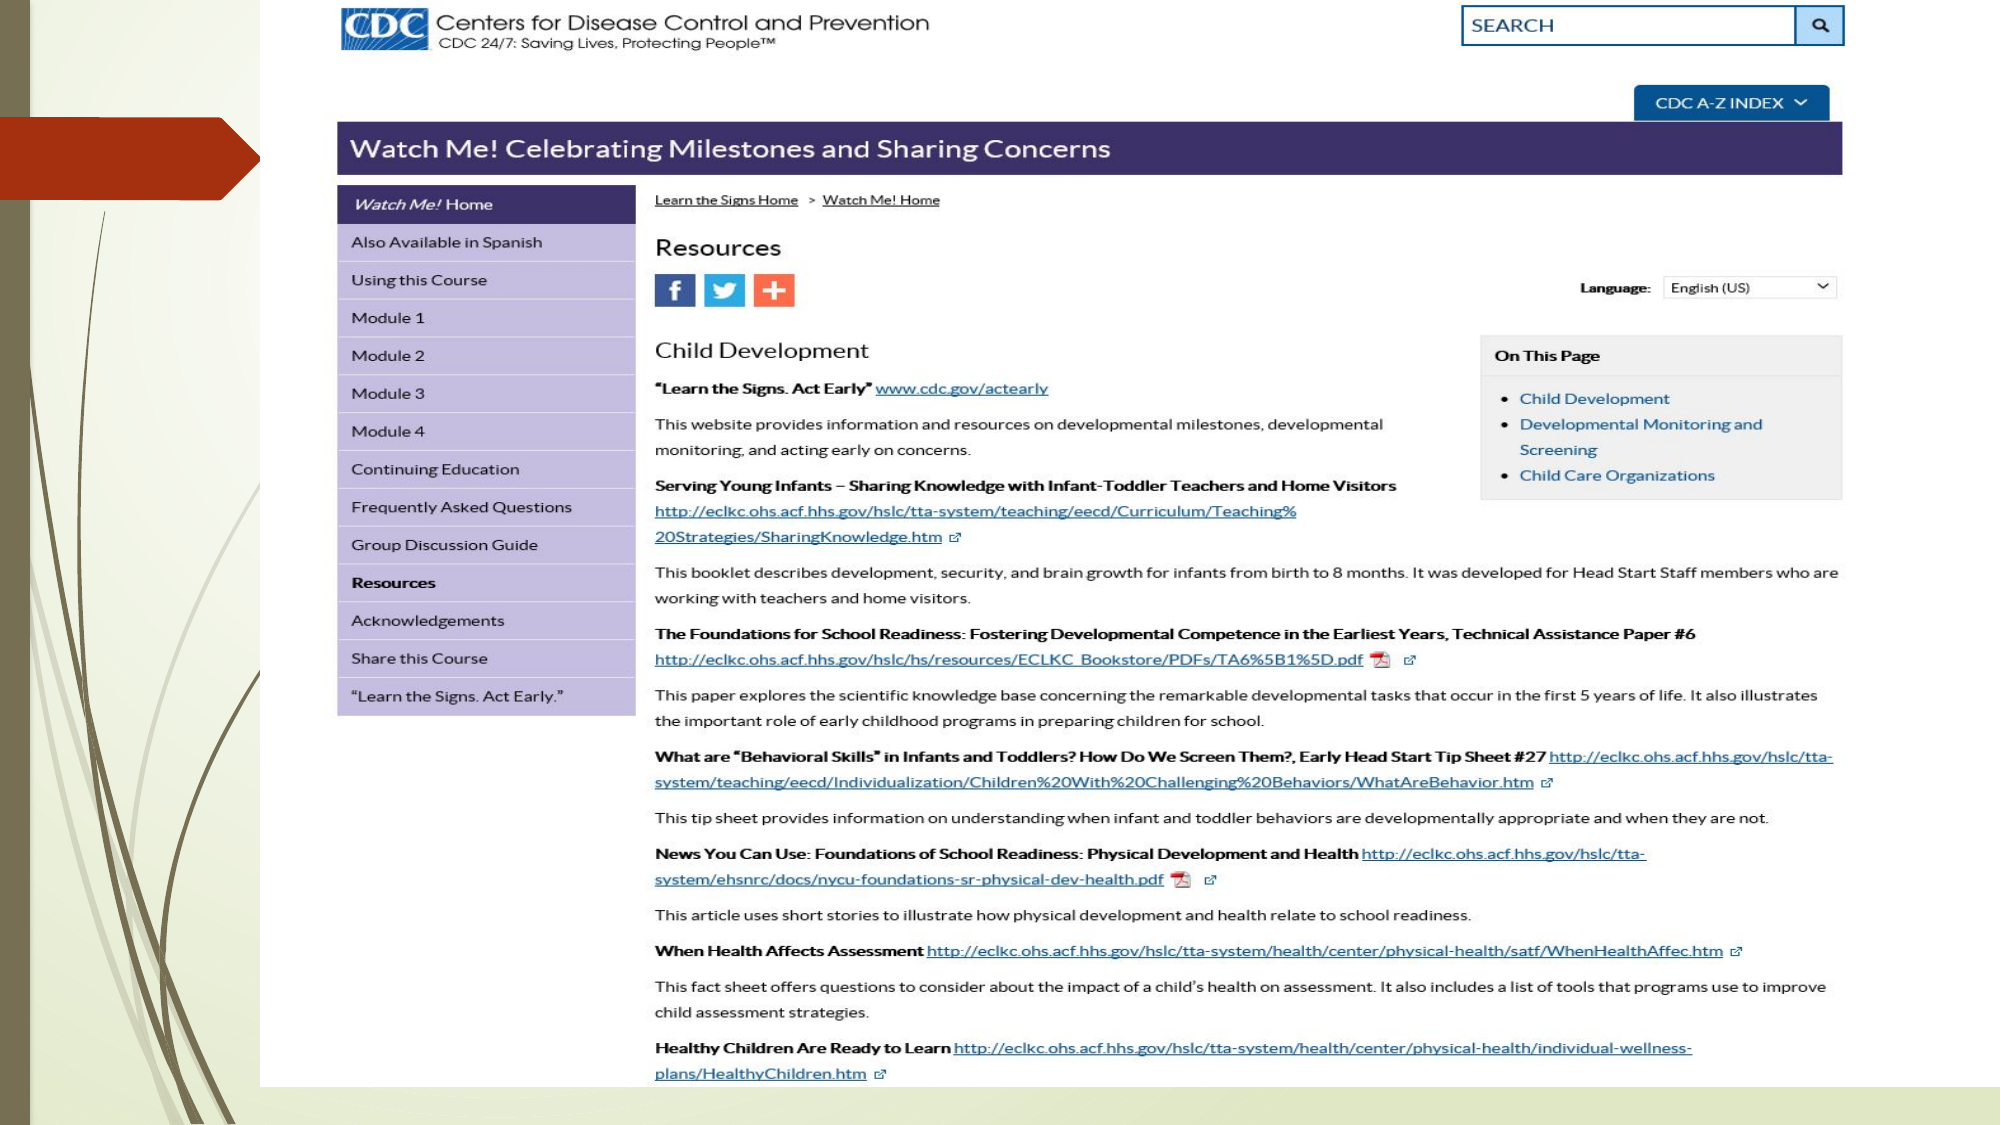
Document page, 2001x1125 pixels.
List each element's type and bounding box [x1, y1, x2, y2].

list [260, 0, 2000, 1087]
